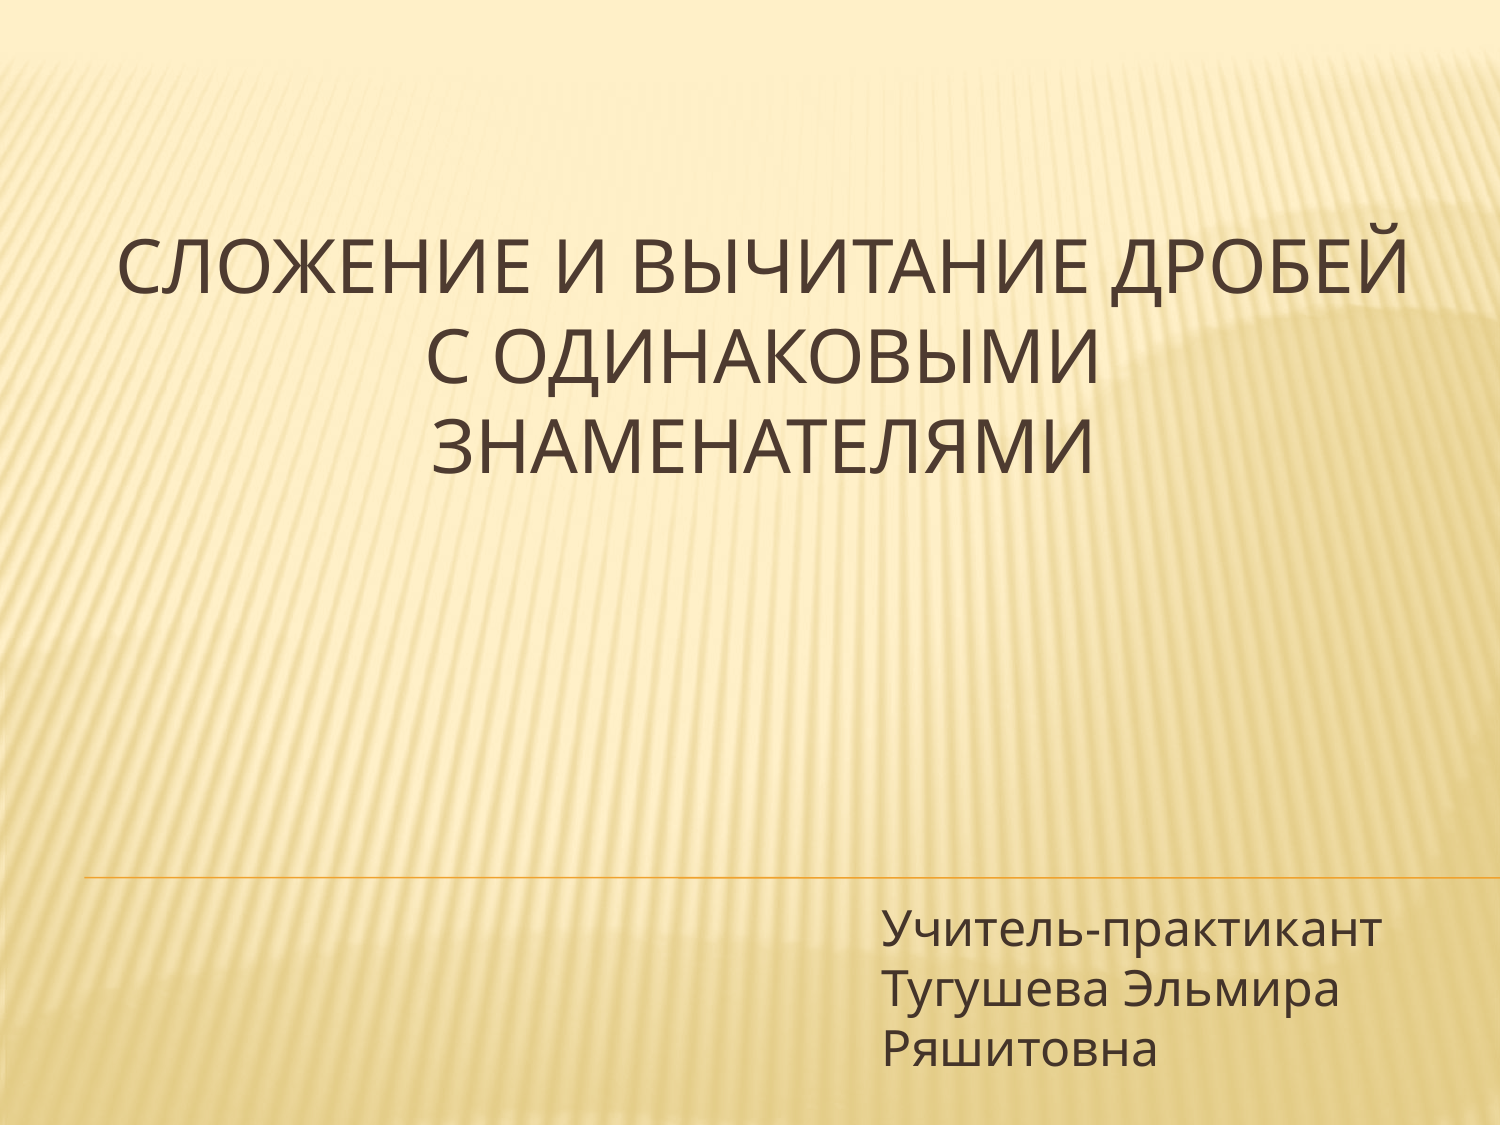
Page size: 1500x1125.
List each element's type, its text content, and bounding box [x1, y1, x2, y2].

subtitle Учитель-практикант Тугушева Эльмира Ряшитовна [867, 796, 1500, 1085]
title Сложение и вычитание дробей с одинаковыми знаменателями [70, 210, 1458, 563]
